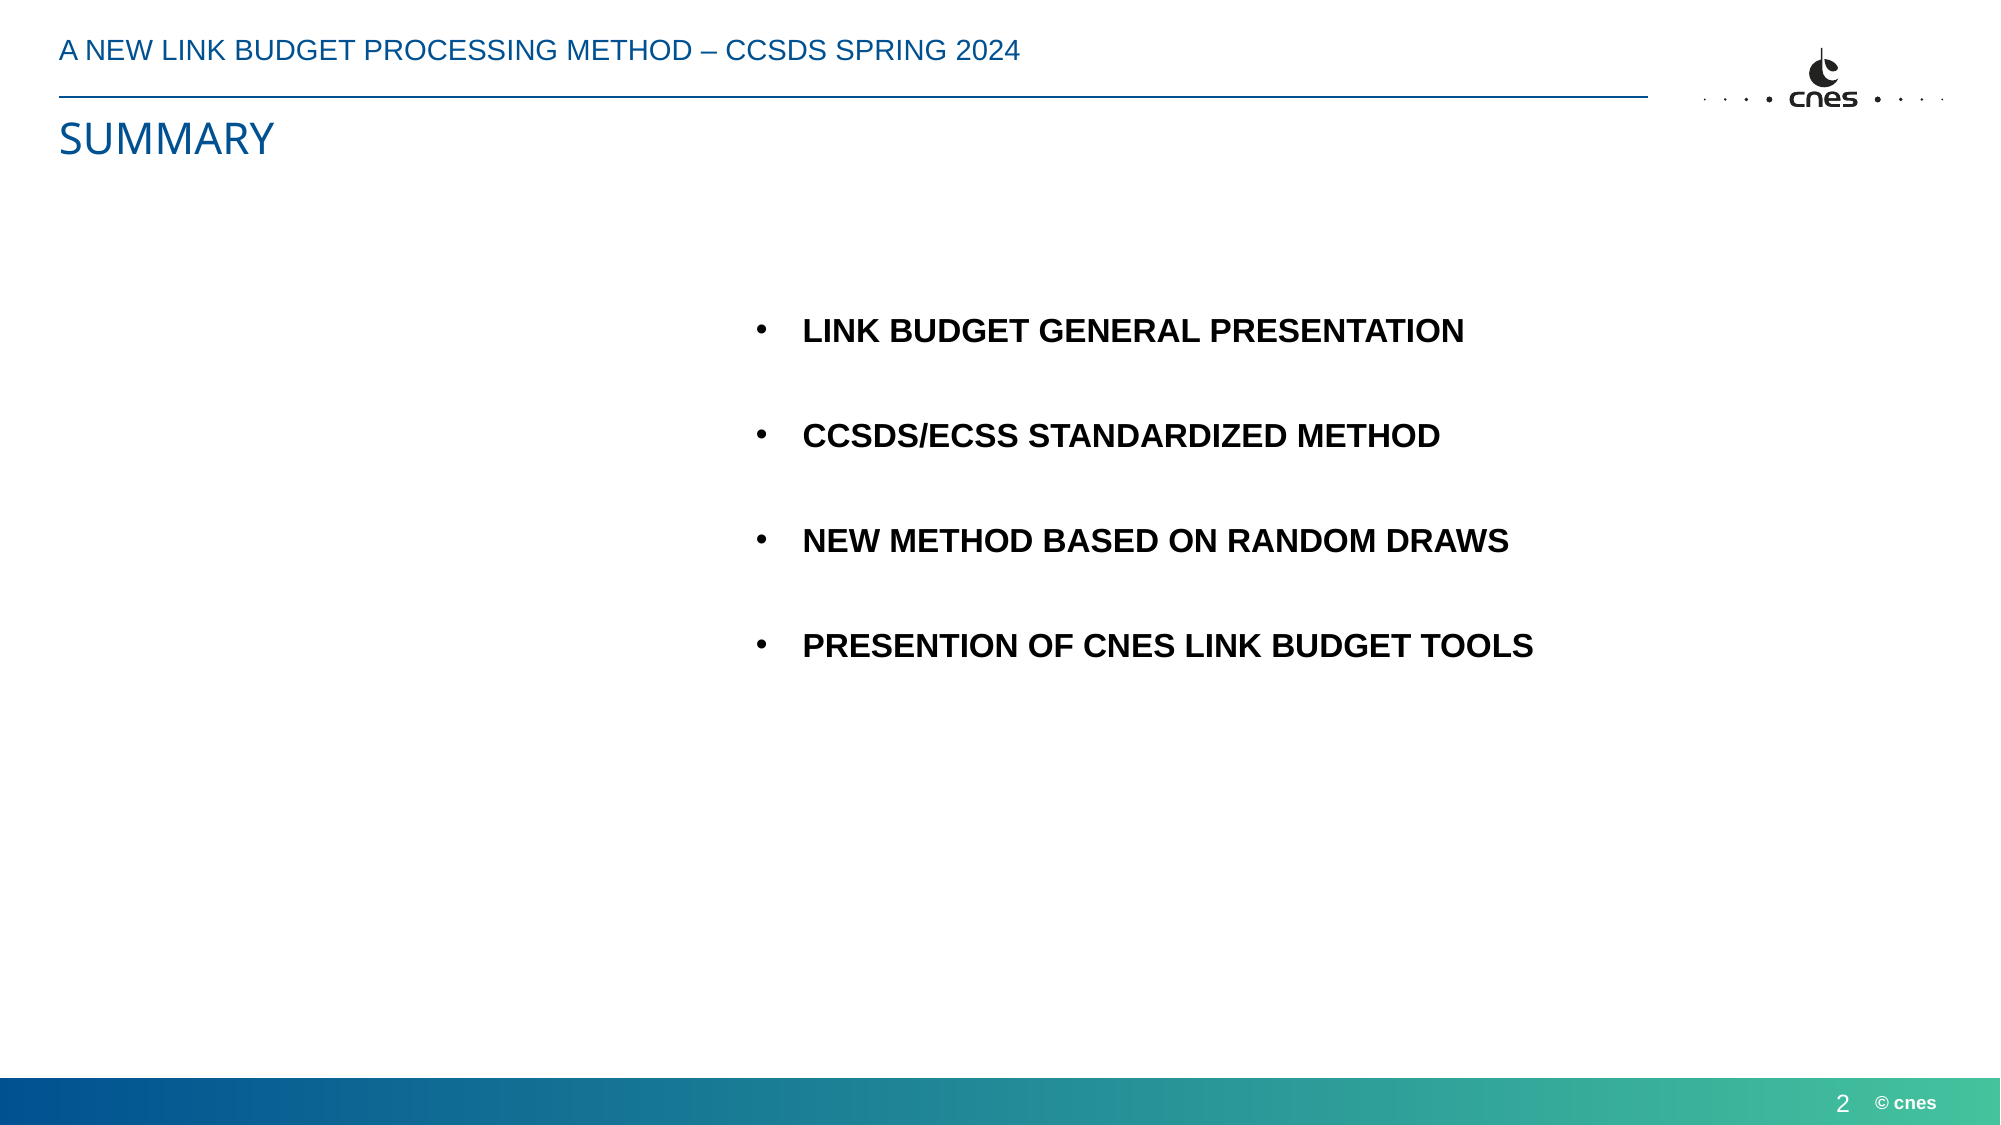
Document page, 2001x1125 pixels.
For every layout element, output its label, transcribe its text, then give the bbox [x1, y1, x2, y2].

slide_number 2 [1810, 1087, 1850, 1118]
list A NEW LINK BUDGET PROCESSING METHOD – CCSDS spring 2024 [59, 26, 1470, 72]
list LINK BUDGET GENERAL PRESENTATION CCSDS/ECSS STANDARDIZED METHOD NEW METHOD BASED ON RANDOM DRAWS PRESENTION OF CNES LINK BUDGET TOOLS [755, 309, 1943, 940]
picture [338, 1078, 344, 1125]
title SUMMARY [59, 116, 1943, 165]
